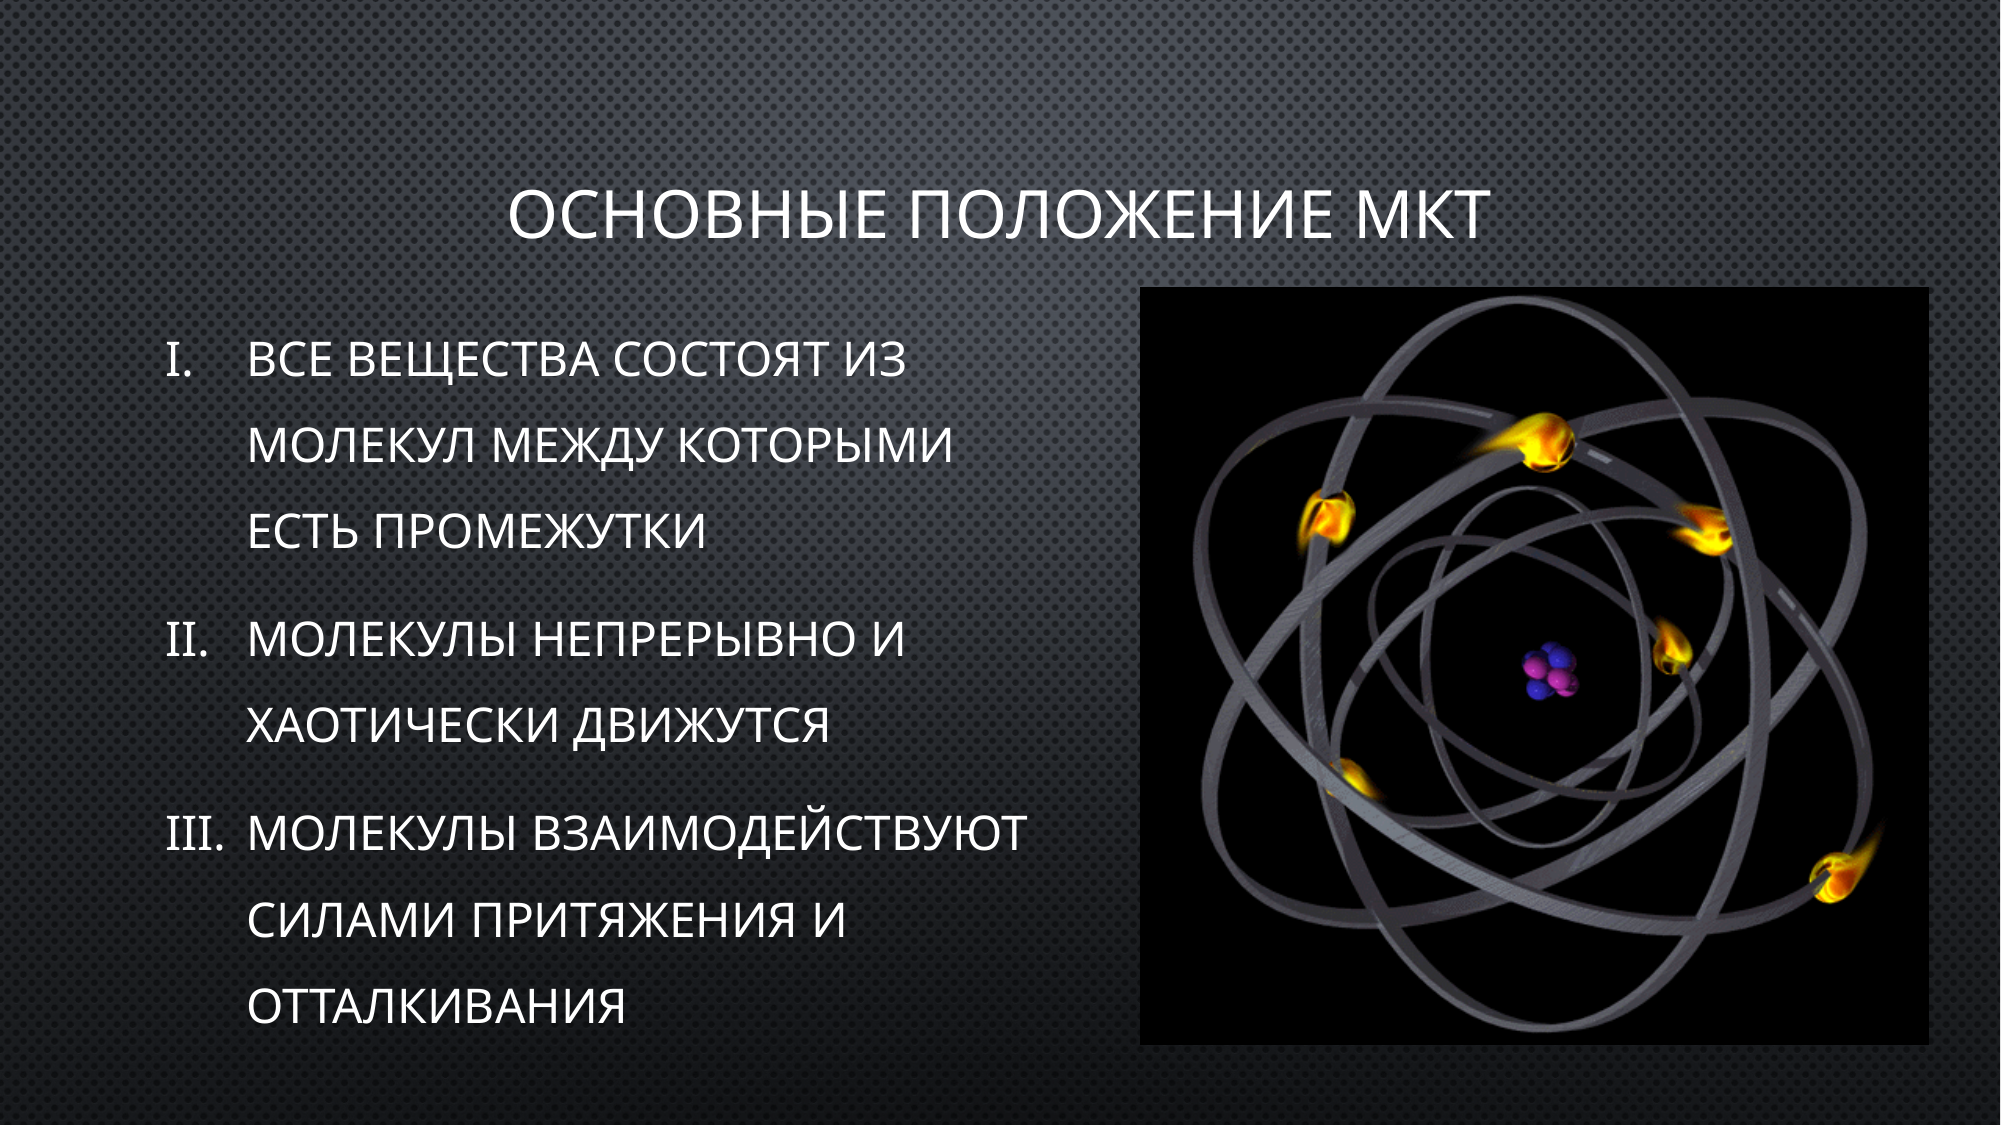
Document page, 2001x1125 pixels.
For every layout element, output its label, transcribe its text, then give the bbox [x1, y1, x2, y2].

title Основные положение МКТ [187, 94, 1813, 330]
list Все вещества состоят из молекул между которыми есть промежутки Молекулы непрерывно и хаотически движутся Молекулы взаимодействуют силами притяжения и отталкивания [150, 284, 1065, 1049]
picture [1140, 286, 1929, 1046]
